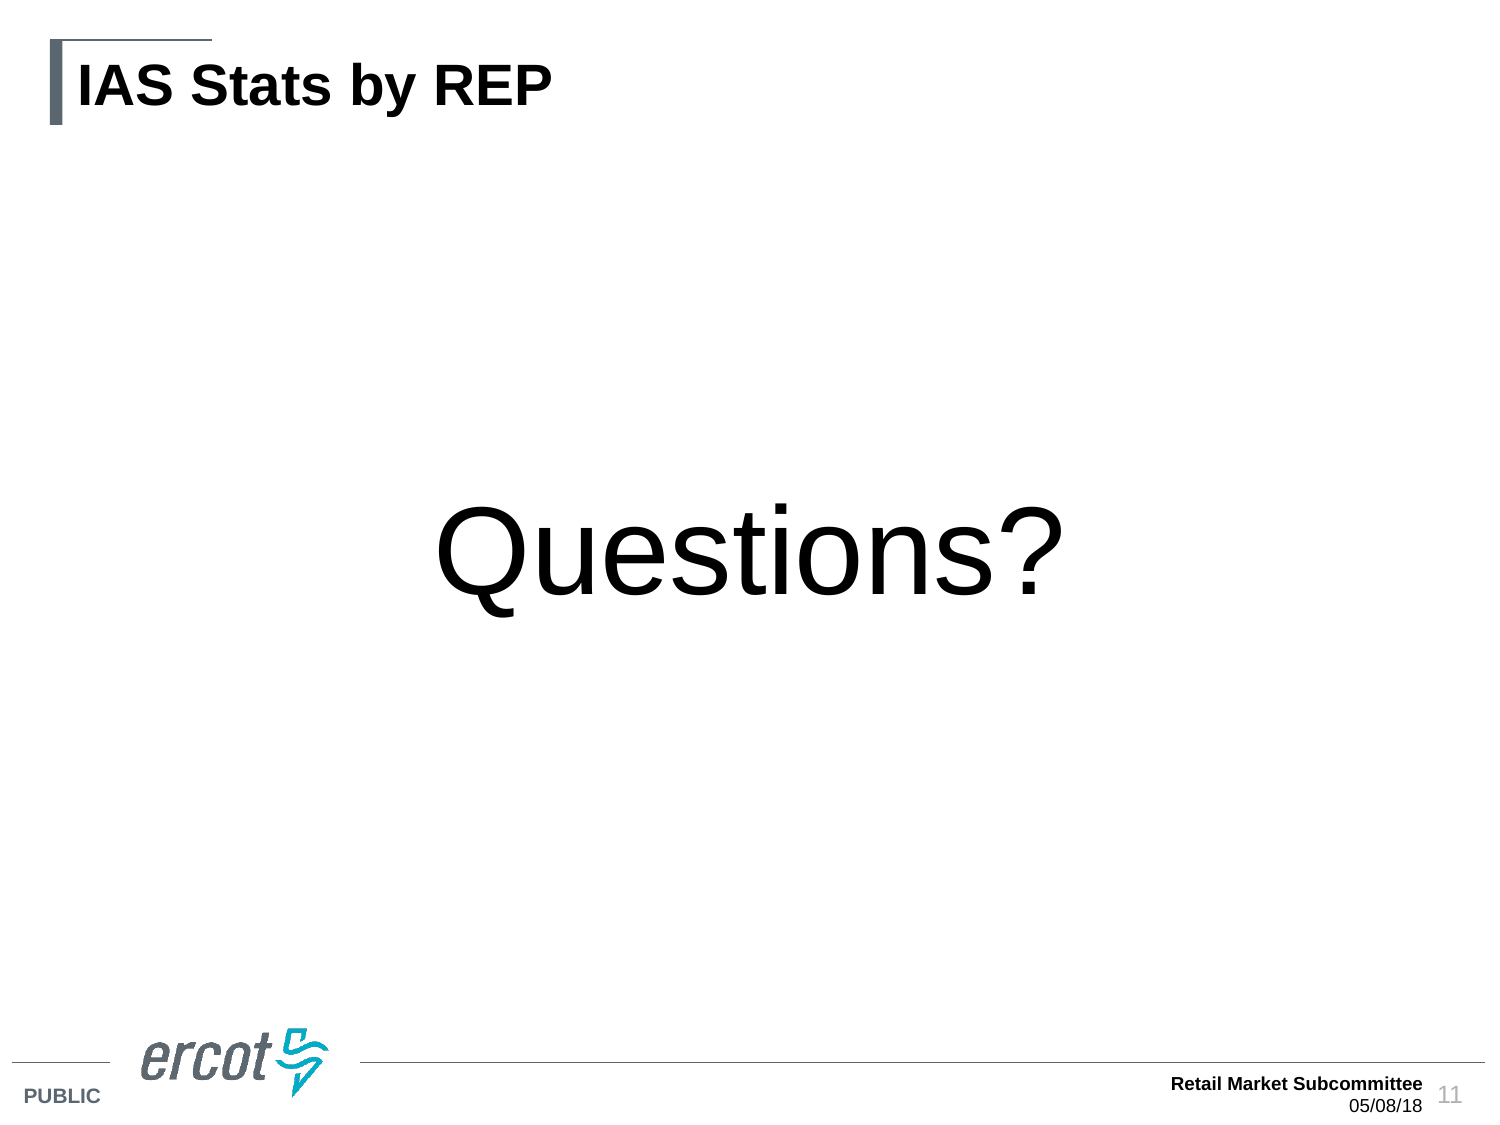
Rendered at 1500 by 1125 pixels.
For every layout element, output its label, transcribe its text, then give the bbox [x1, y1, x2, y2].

title IAS Stats by REP [62, 39, 1450, 228]
picture [137, 1024, 332, 1100]
list Questions? [50, 287, 1450, 997]
text_box Retail Market Subcommittee 05/08/18 [1124, 1064, 1438, 1125]
slide_number 11 [1438, 1076, 1488, 1112]
